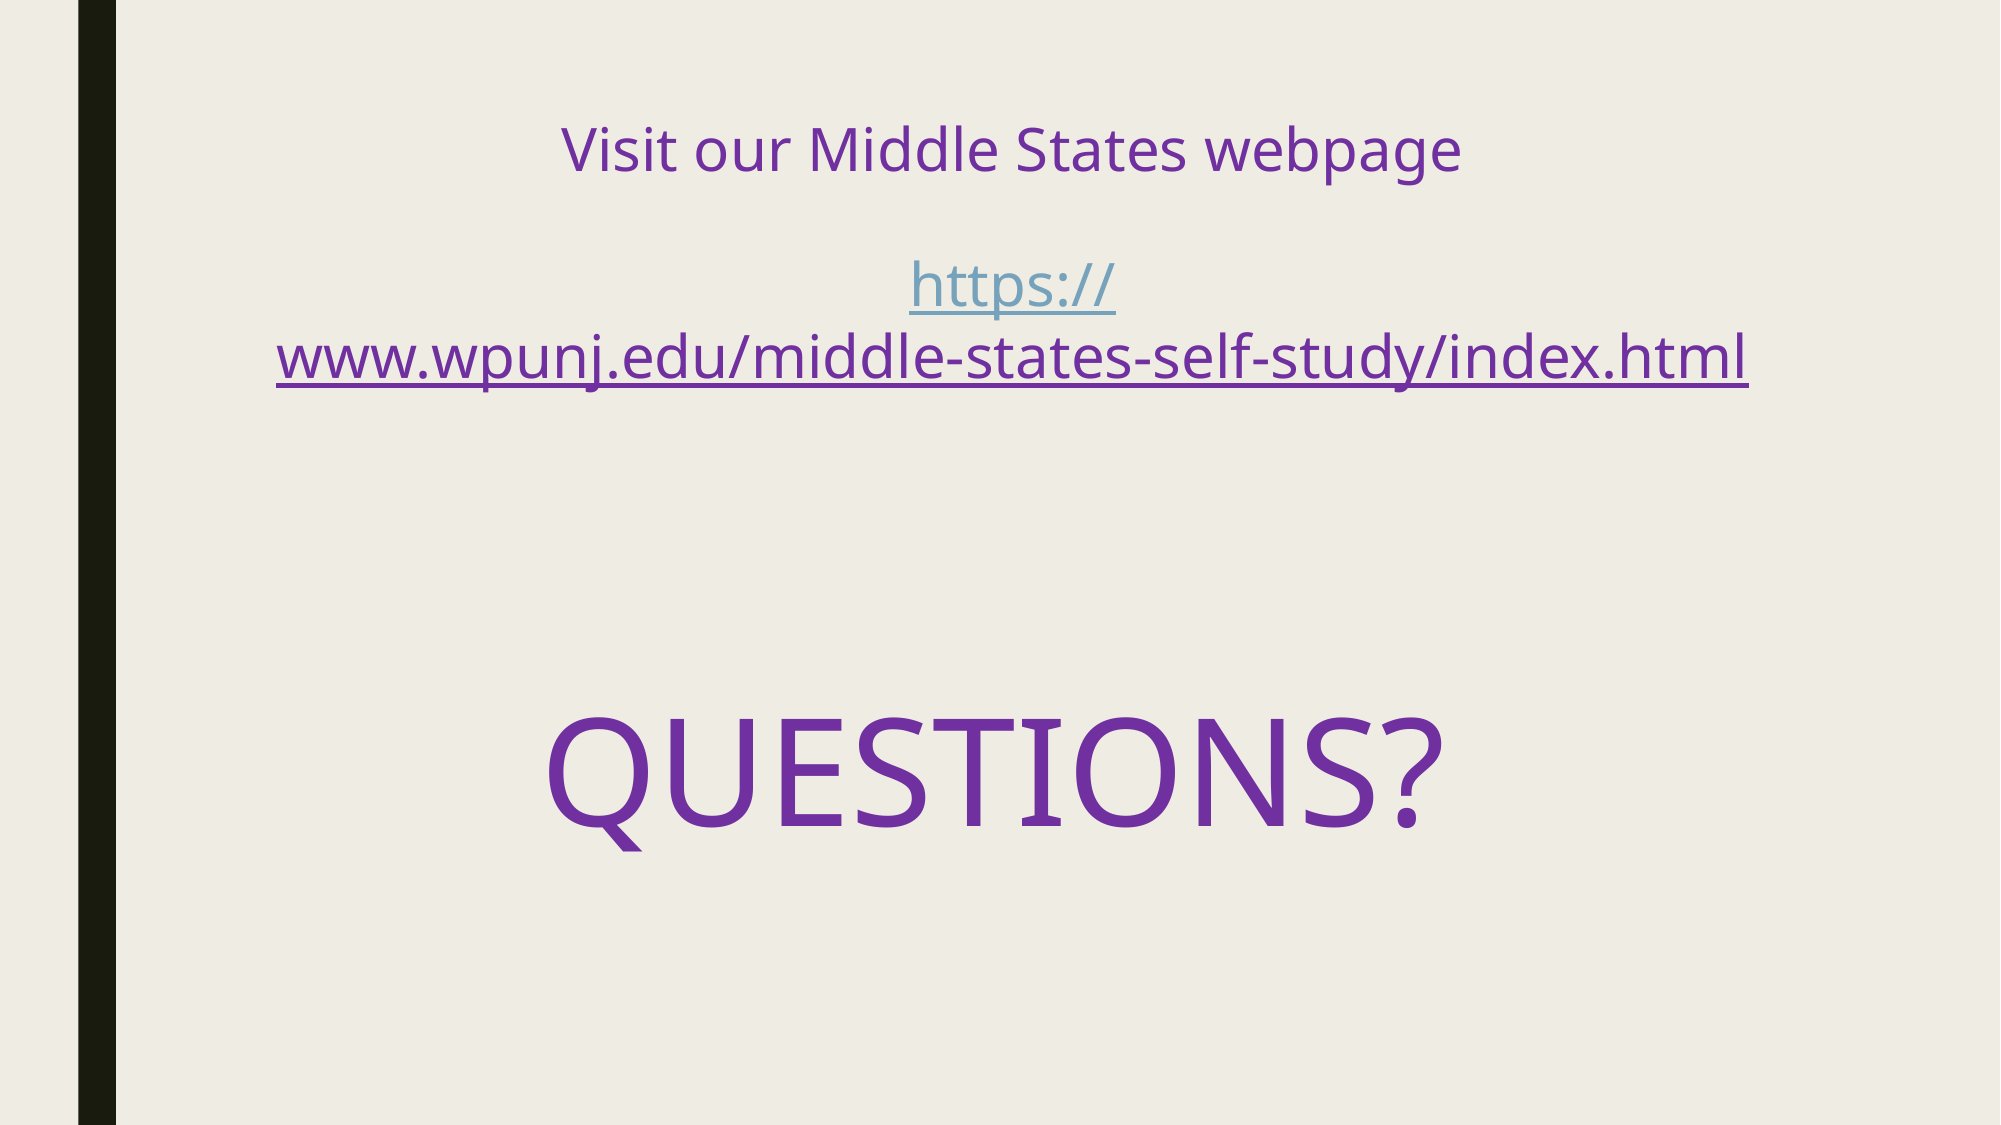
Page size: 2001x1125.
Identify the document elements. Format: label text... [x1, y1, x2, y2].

list QUESTIONS? [225, 683, 1800, 963]
title Visit our Middle States webpage https://www.wpunj.edu/middle-states-self-study/index.html [225, 112, 1800, 546]
